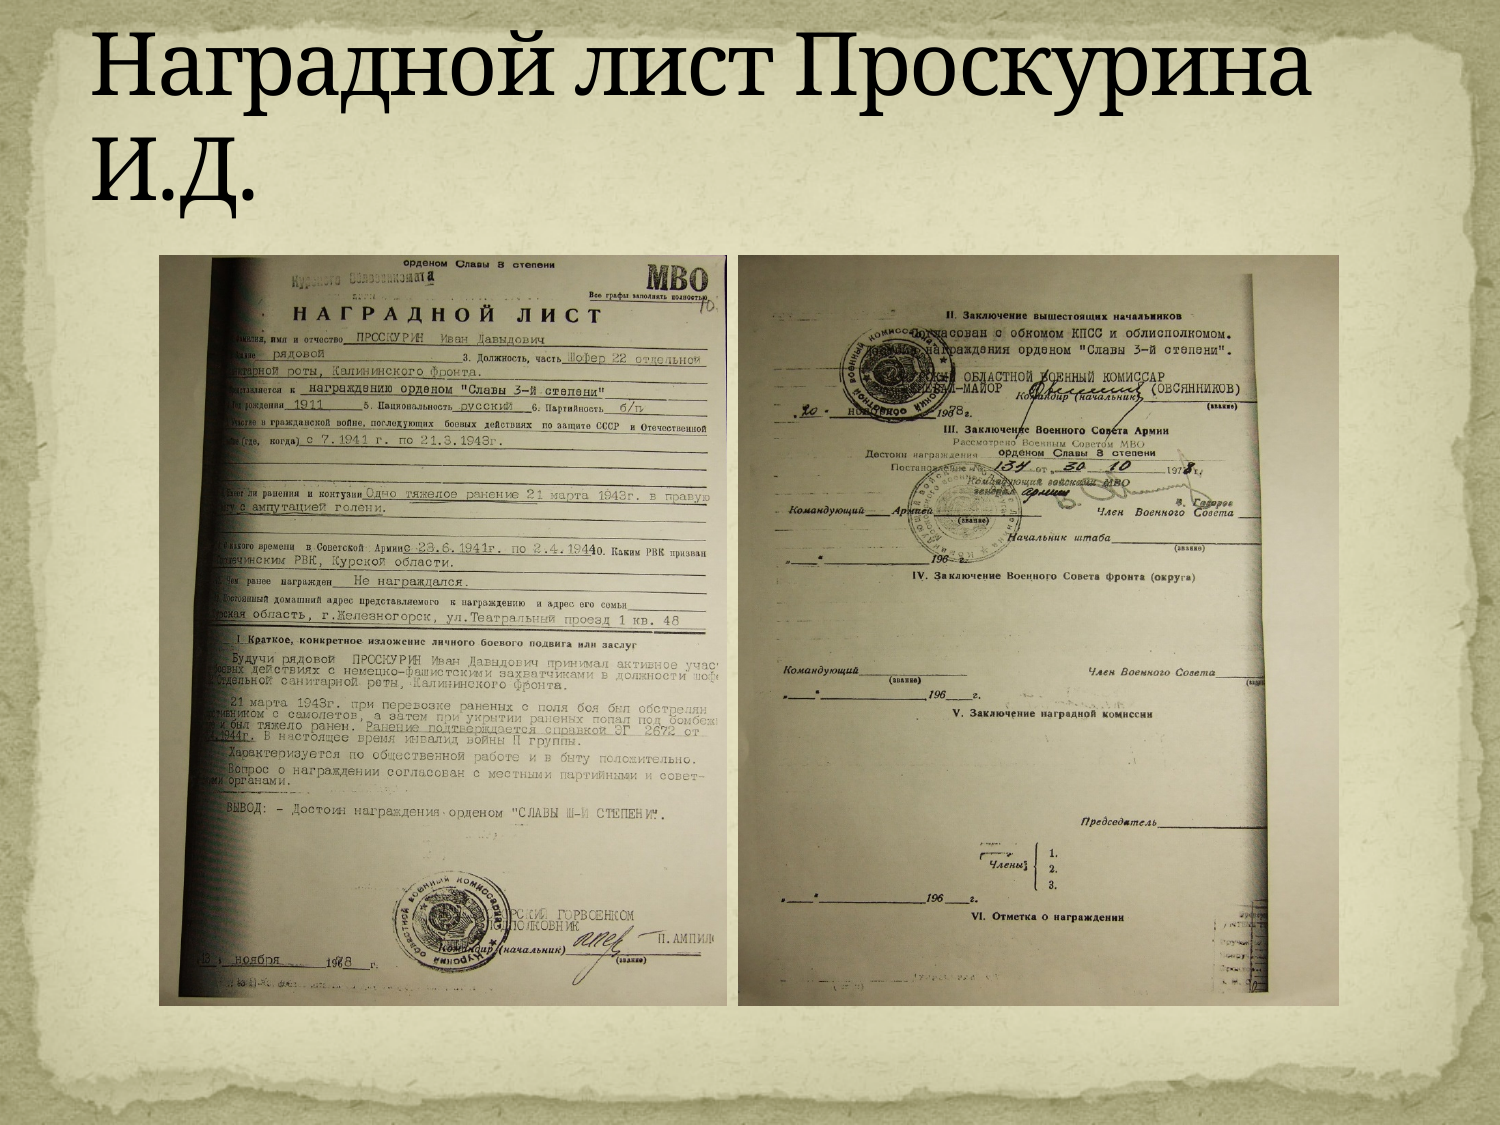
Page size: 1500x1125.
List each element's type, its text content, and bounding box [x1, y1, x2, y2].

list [162, 258, 726, 1005]
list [741, 258, 1338, 1005]
title Наградной лист Проскурина И.Д. [74, 24, 1425, 225]
